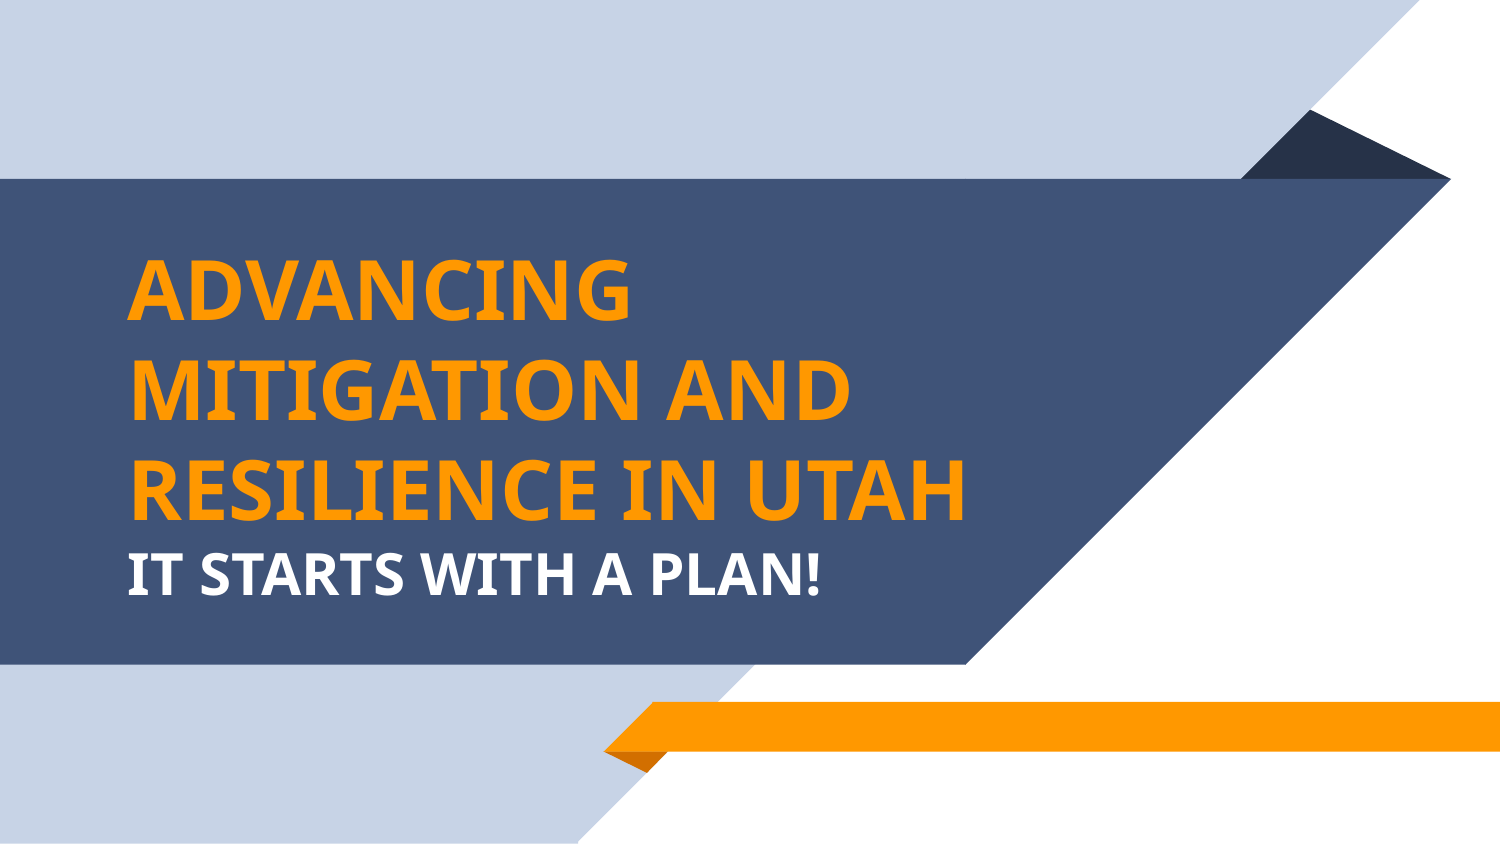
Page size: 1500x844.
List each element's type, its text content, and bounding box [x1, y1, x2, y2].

title ADVANCING MITIGATION AND RESILIENCE IN UTAH IT STARTS WITH A PLAN! [112, 178, 1105, 665]
